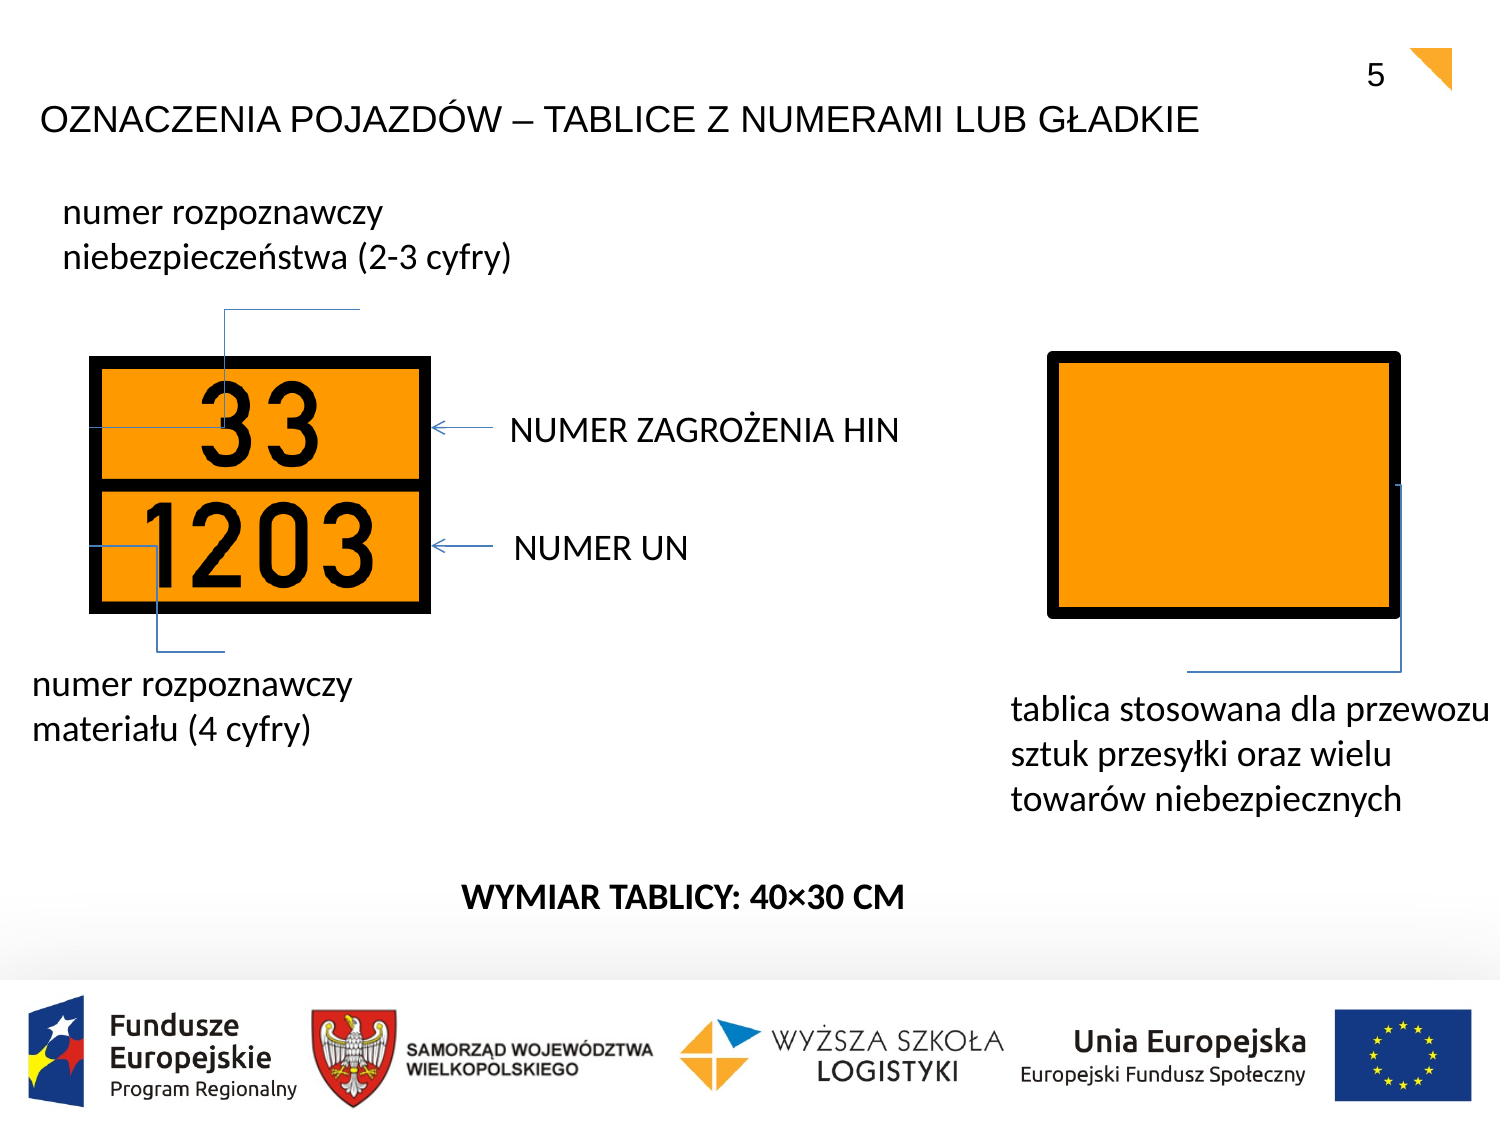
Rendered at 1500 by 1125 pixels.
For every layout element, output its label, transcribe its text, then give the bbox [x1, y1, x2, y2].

picture [0, 0, 1500, 1125]
text_box NUMER UN [498, 515, 704, 576]
title Oznaczenia pojazdów – tablice z numerami lub gładkie [24, 87, 1244, 197]
text_box tablica stosowana dla przewozu sztuk przesyłki oraz wielu towarów niebezpiecznych [995, 677, 1500, 827]
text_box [1187, 484, 1396, 673]
text_box numer rozpoznawczy niebezpieczeństwa (2-3 cyfry) [47, 179, 528, 285]
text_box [88, 309, 361, 428]
text_box NUMER ZAGROŻENIA HIN [494, 397, 916, 458]
text_box numer rozpoznawczy materiału (4 cyfry) [17, 652, 377, 757]
text_box [1051, 355, 1397, 615]
slide_number 5 [1050, 34, 1401, 113]
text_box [88, 545, 225, 653]
text_box WYMIAR TABLICY: 40×30 CM [446, 864, 965, 925]
